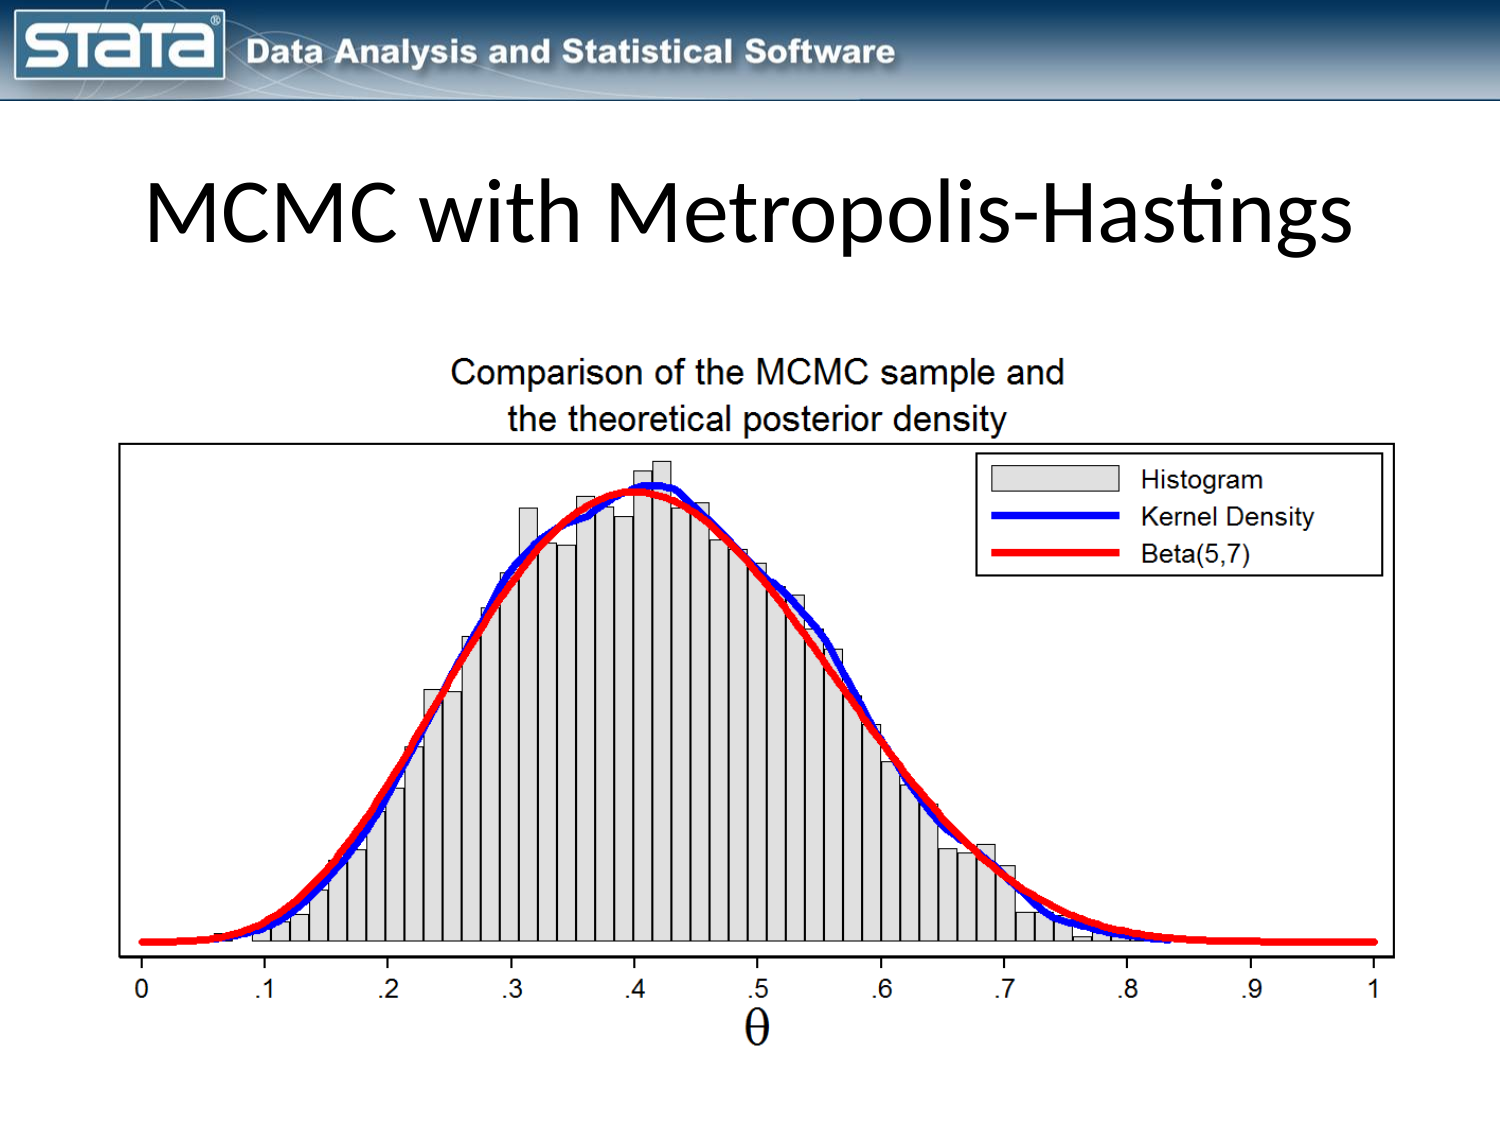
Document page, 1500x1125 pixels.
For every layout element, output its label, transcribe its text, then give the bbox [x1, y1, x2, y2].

picture [0, 0, 1500, 101]
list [74, 324, 1431, 1088]
title MCMC with Metropolis-Hastings [75, 125, 1425, 288]
